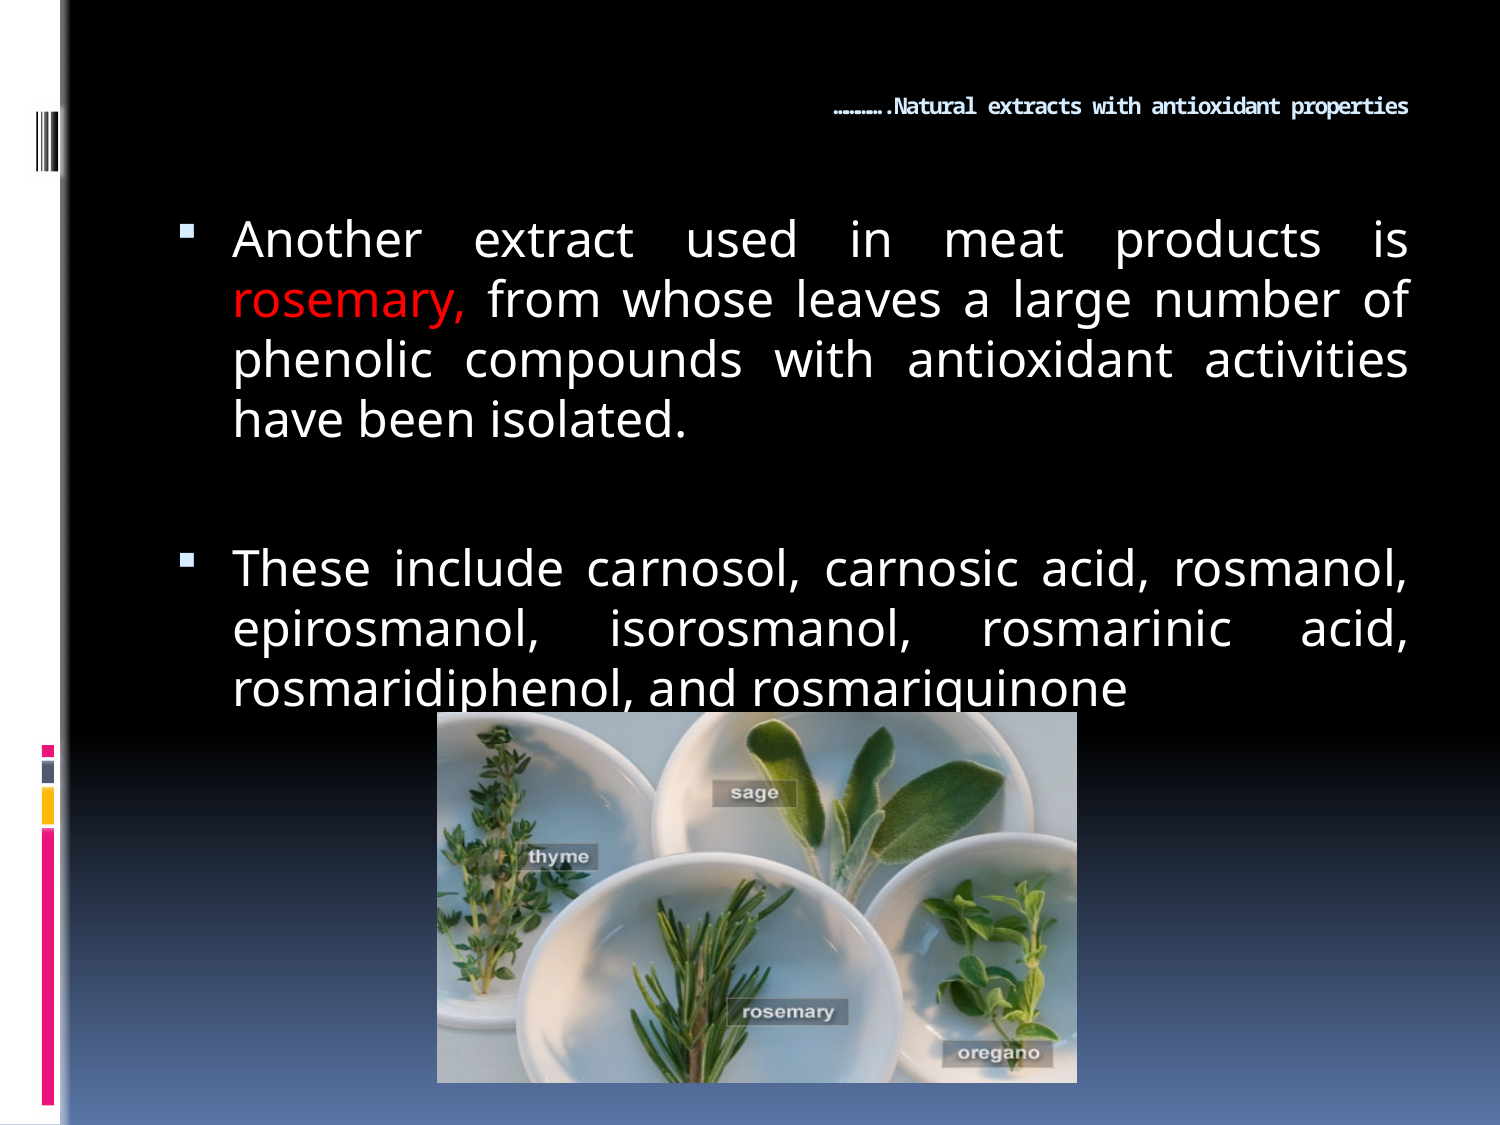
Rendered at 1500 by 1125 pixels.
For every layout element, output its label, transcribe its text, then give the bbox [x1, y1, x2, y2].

picture [437, 711, 1078, 1083]
title ………….Natural extracts with antioxidant properties [150, 83, 1425, 150]
list Another extract used in meat products is rosemary, from whose leaves a large number of phenolic compounds with antioxidant activities have been isolated. These include carnosol, carnosic acid, rosmanol, epirosmanol, isorosmanol, rosmarinic acid, rosmaridiphenol, and rosmariquinone [150, 200, 1425, 725]
